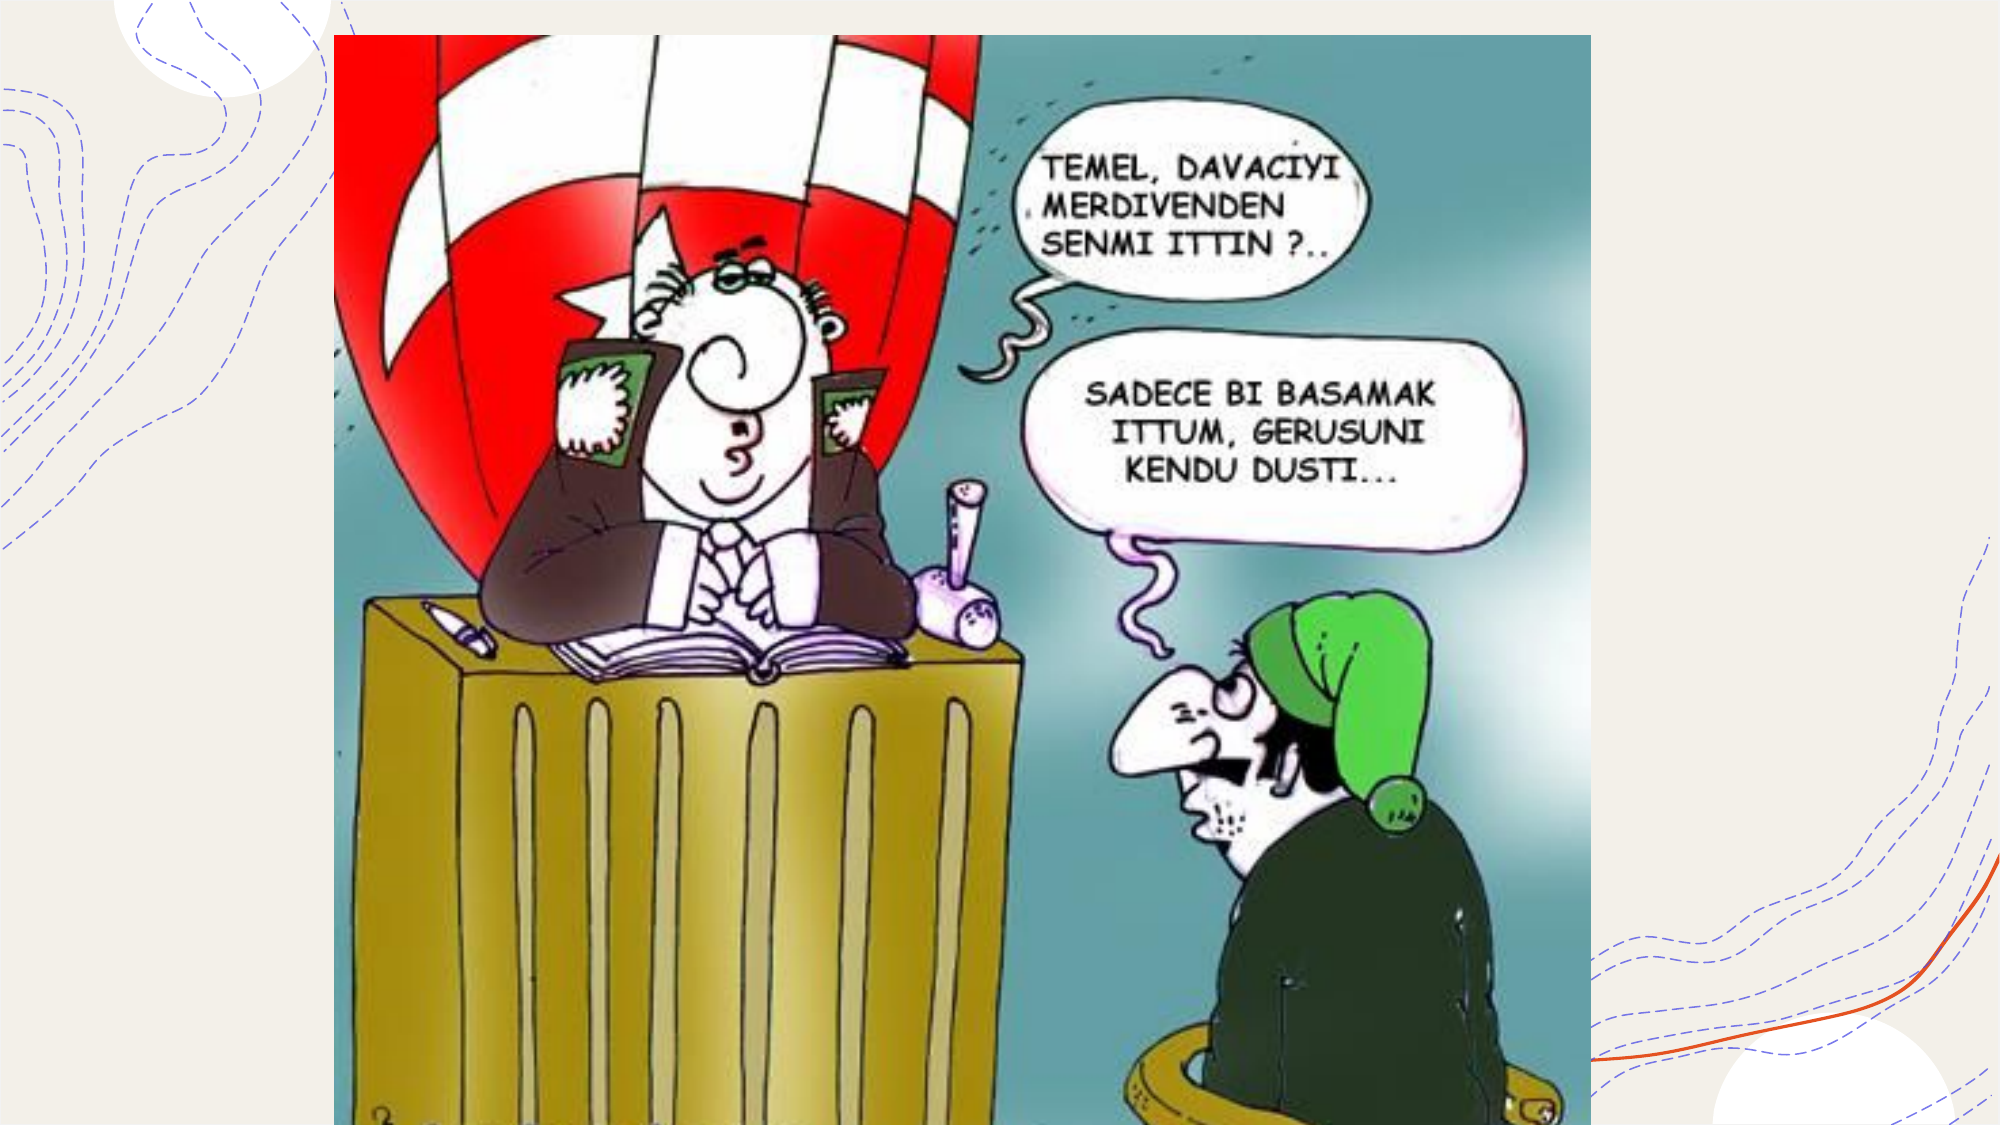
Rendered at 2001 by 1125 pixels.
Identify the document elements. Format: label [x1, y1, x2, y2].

list [334, 35, 1591, 1125]
